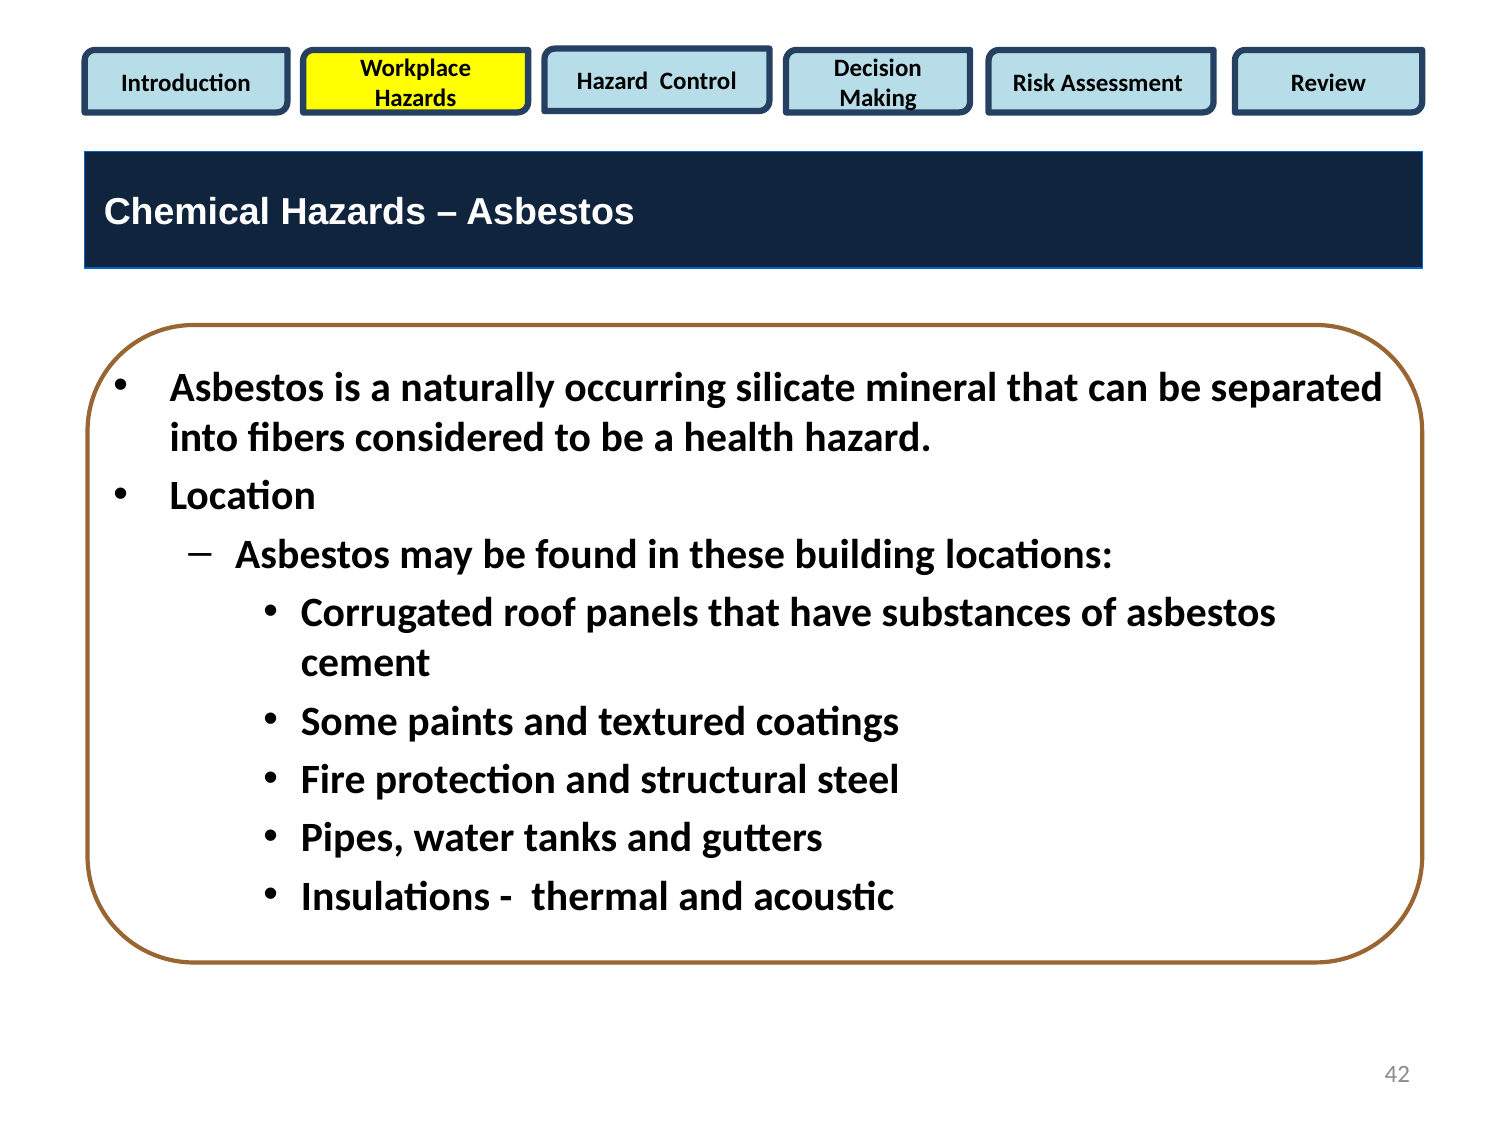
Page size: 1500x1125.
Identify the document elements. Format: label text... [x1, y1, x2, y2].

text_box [84, 151, 1423, 269]
text_box [119, 322, 1390, 352]
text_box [84, 48, 1423, 113]
slide_number 42 [1074, 1042, 1425, 1103]
text_box Asbestos is a naturally occurring silicate mineral that can be separated into fibers considered to be a health hazard. Location Asbestos may be found in these building locations: Corrugated roof panels that have substances of asbestos cement Some paints and textured coatings Fire protection and structural steel Pipes, water tanks and gutters Insulations - thermal and acoustic [98, 352, 1423, 1041]
text_box [85, 380, 98, 907]
